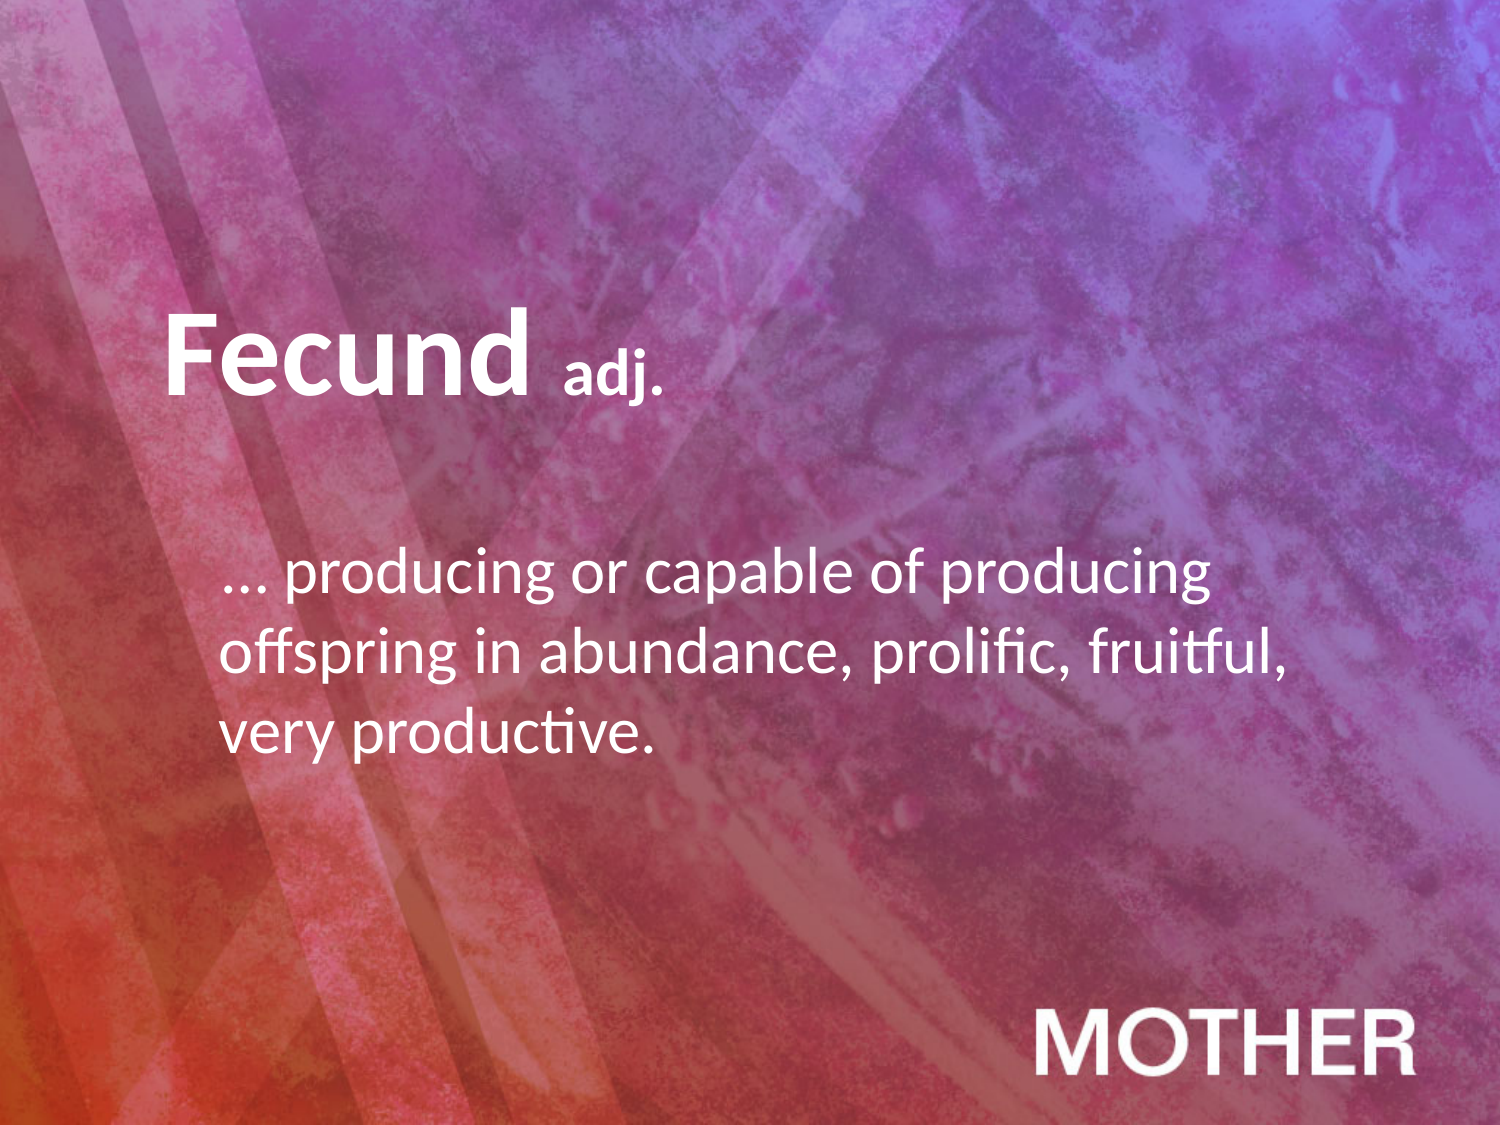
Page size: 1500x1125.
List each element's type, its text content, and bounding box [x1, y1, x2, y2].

picture [0, 0, 1500, 1125]
list Fecund adj. … producing or capable of producing offspring in abundance, prolific, fruitful, very productive. [147, 262, 1353, 1006]
